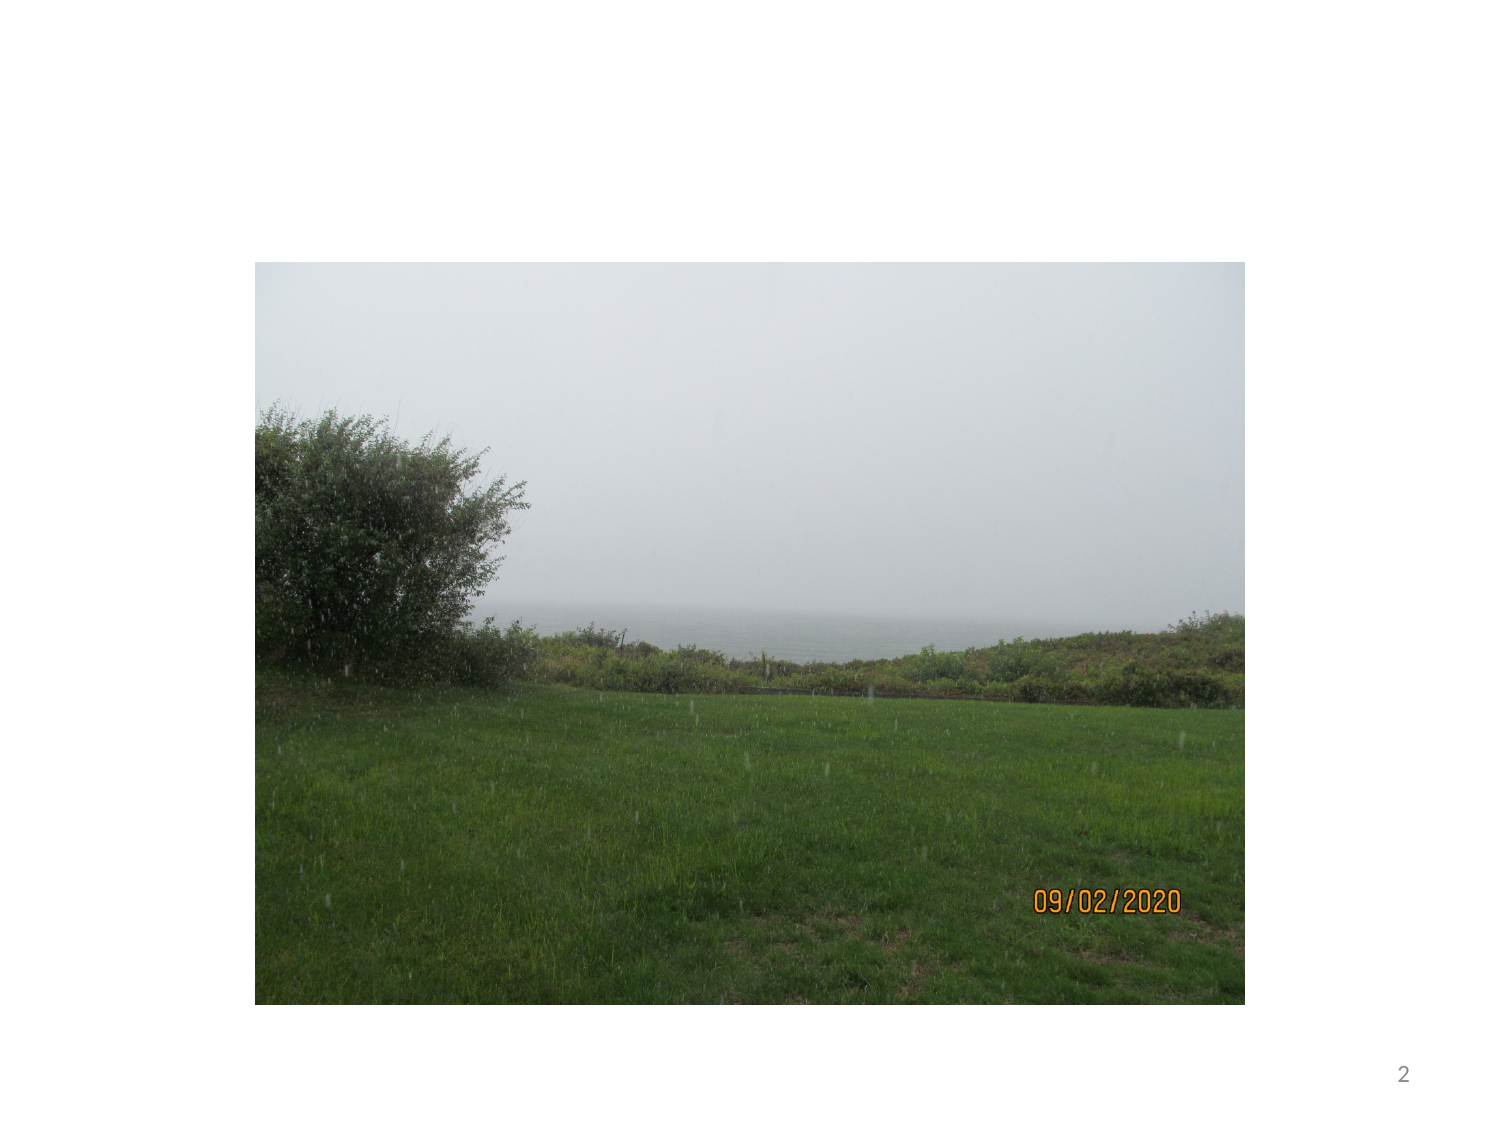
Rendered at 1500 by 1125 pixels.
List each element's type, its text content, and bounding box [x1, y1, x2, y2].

slide_number 2 [1074, 1042, 1425, 1103]
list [254, 262, 1246, 1006]
